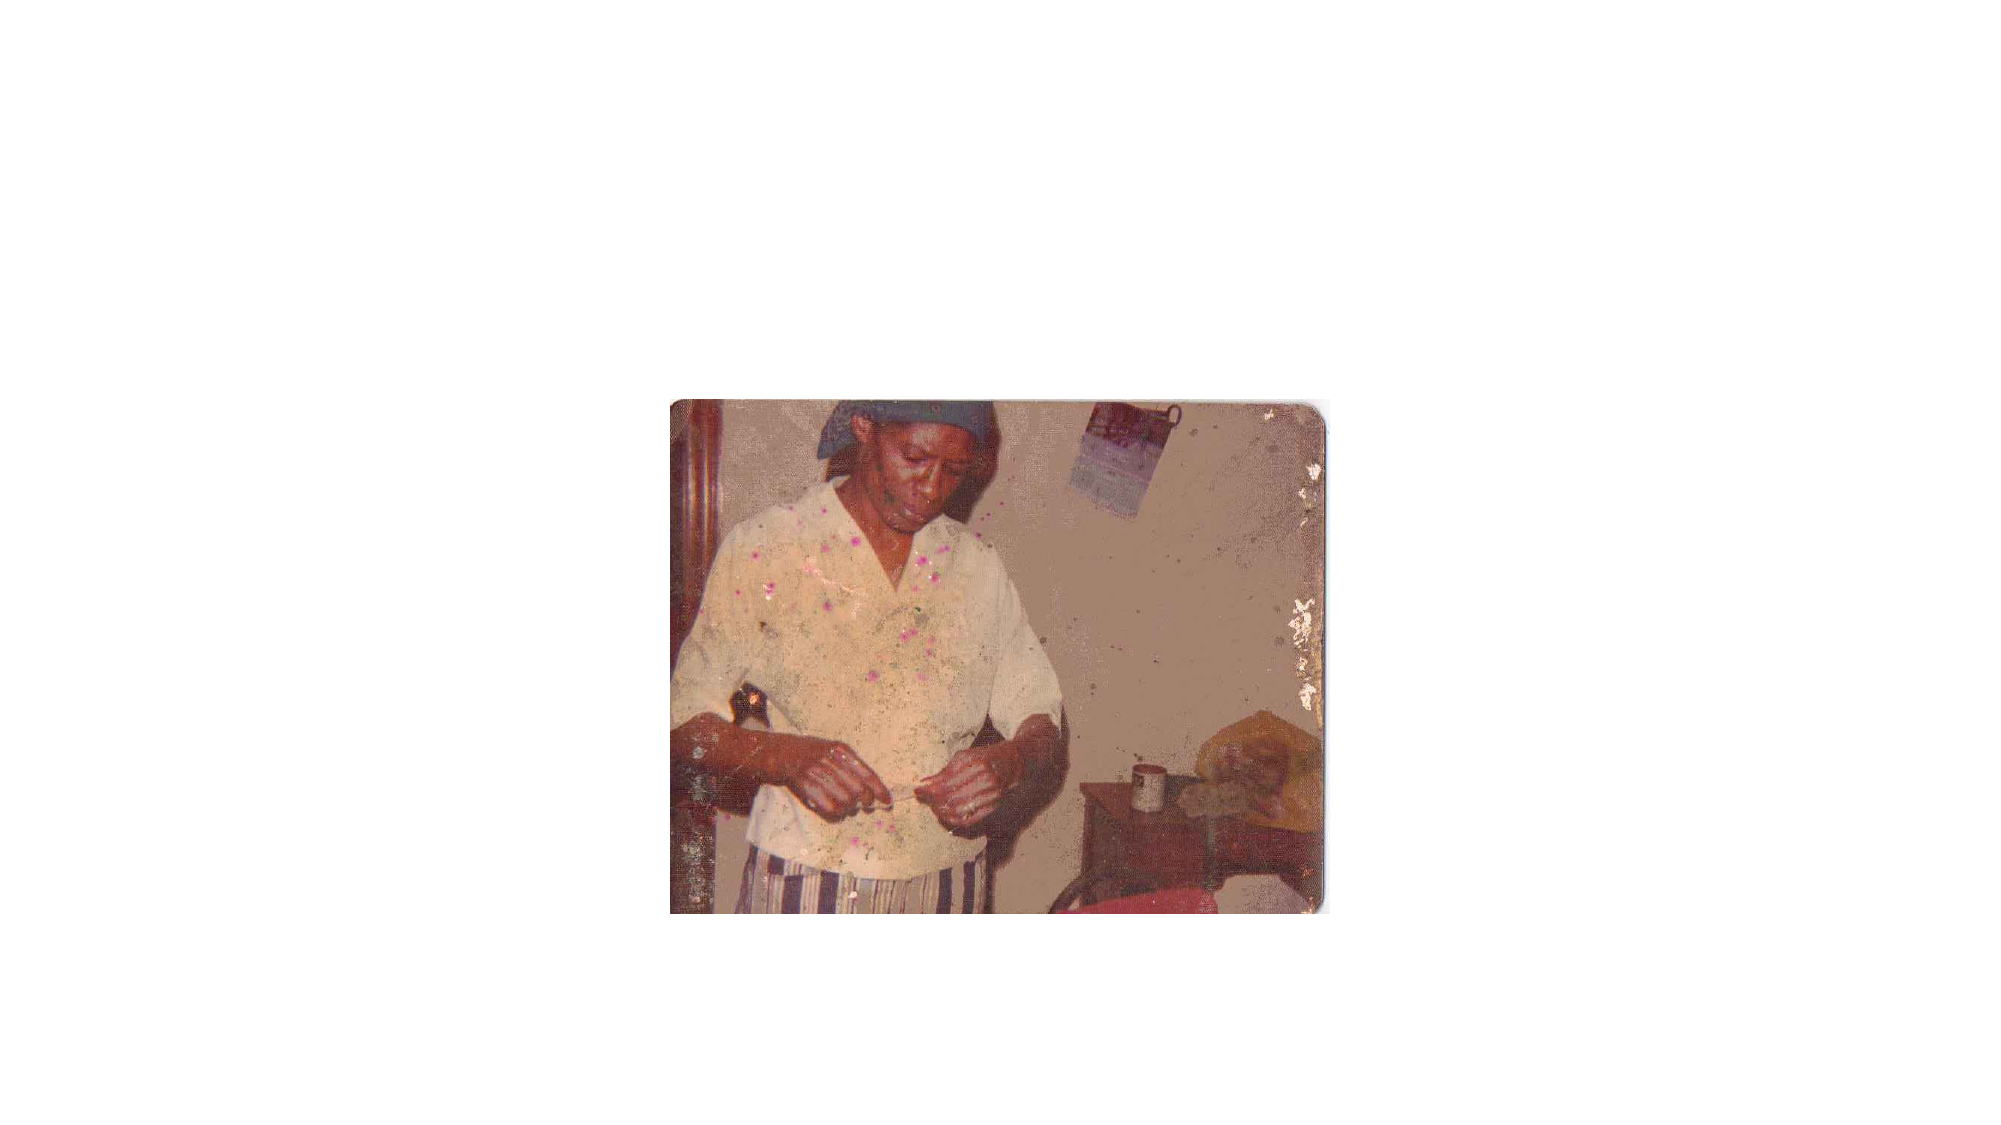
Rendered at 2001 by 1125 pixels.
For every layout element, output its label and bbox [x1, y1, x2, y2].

list [670, 399, 1330, 914]
